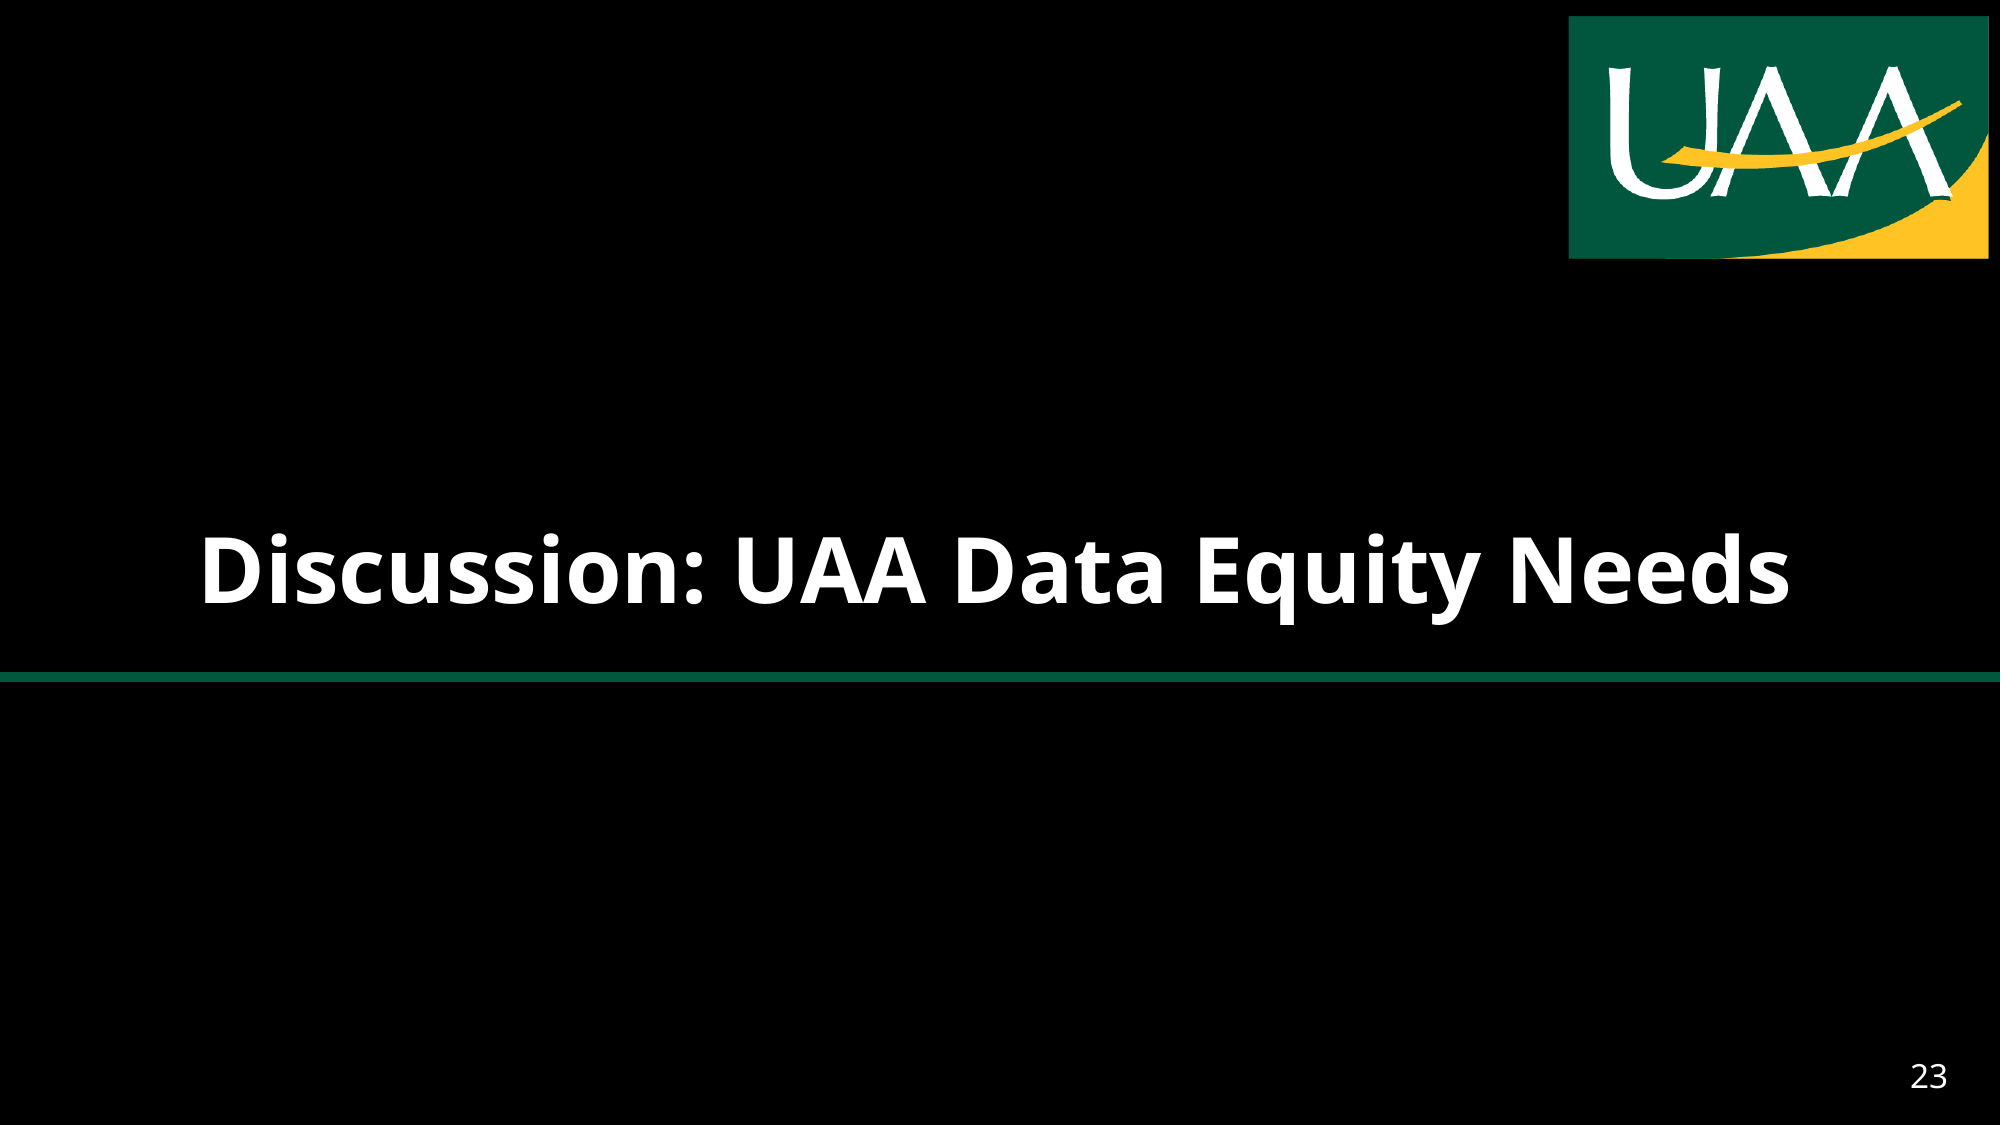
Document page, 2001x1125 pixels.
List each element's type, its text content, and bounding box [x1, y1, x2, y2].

slide_number 23 [1881, 1048, 1964, 1108]
picture [1549, 0, 2000, 278]
title Discussion: UAA Data Equity Needs [111, 163, 1881, 632]
